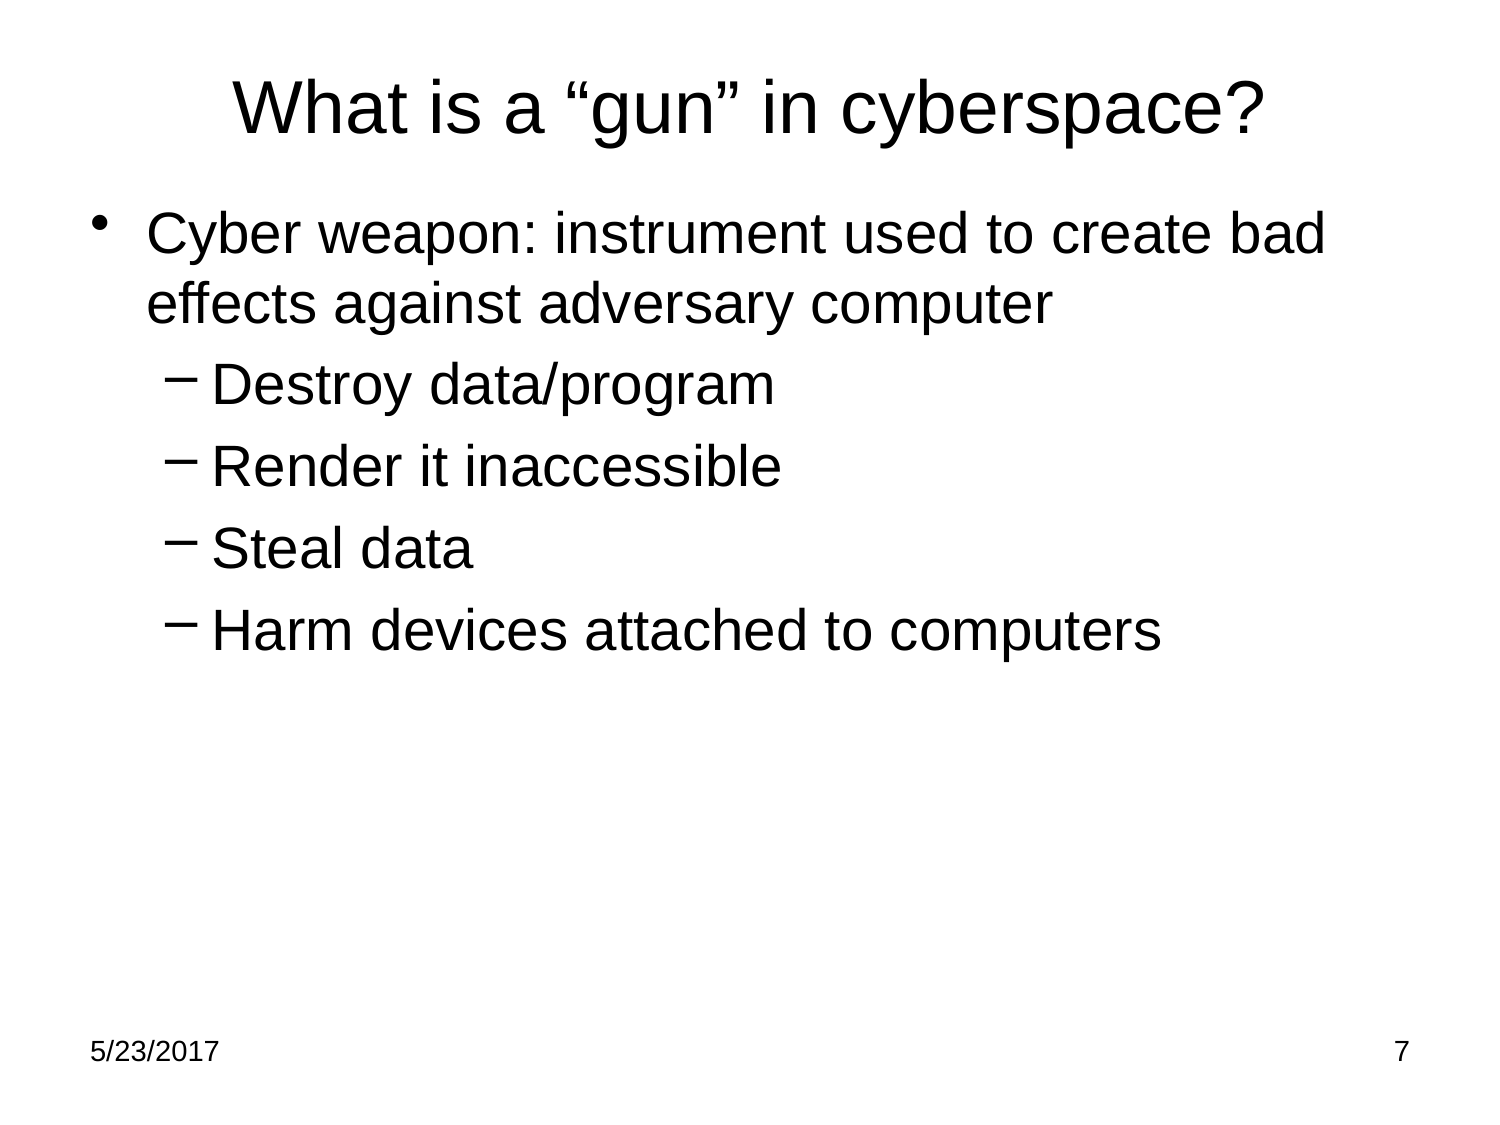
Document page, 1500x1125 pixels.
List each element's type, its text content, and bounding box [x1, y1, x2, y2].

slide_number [75, 1024, 425, 1103]
list Cyber weapon: instrument used to create bad effects against adversary computer Destroy data/program Render it inaccessible Steal data Harm devices attached to computers [75, 187, 1425, 1005]
title What is a “gun” in cyberspace? [75, 45, 1425, 163]
slide_number 7 [1074, 1024, 1425, 1103]
